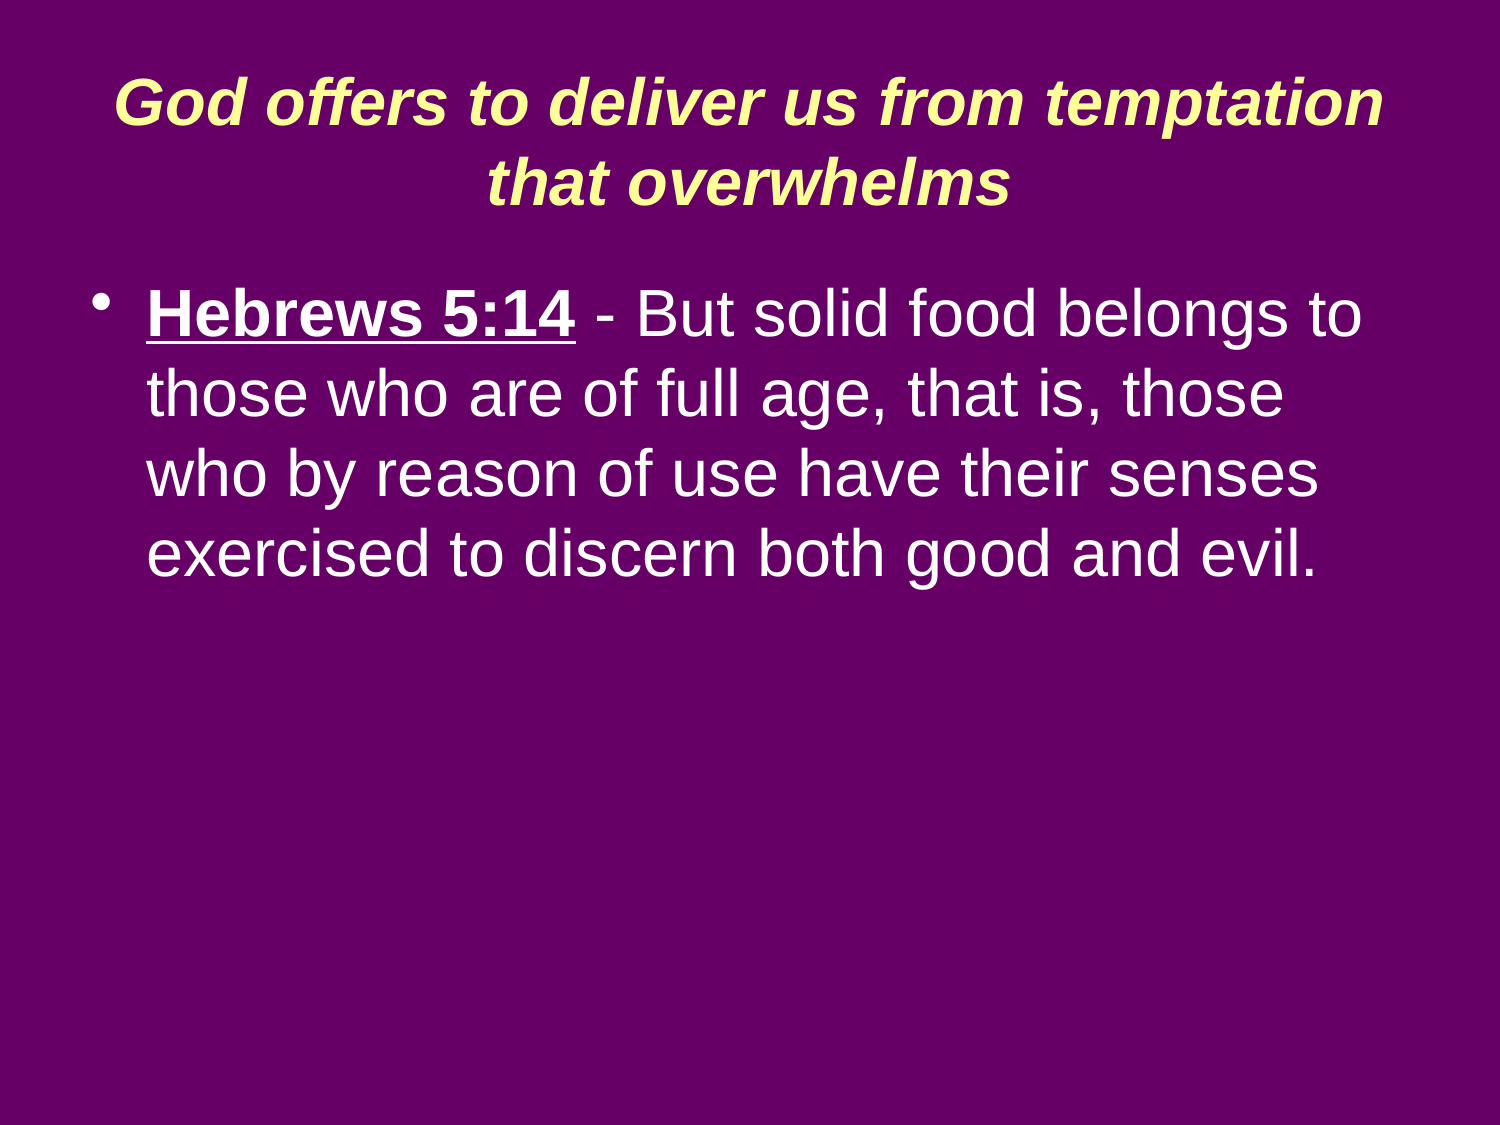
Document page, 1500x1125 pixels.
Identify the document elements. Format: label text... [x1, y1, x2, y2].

list Hebrews 5:14 - But solid food belongs to those who are of full age, that is, those who by reason of use have their senses exercised to discern both good and evil. [75, 262, 1425, 1005]
title God offers to deliver us from temptation that overwhelms [75, 45, 1425, 233]
